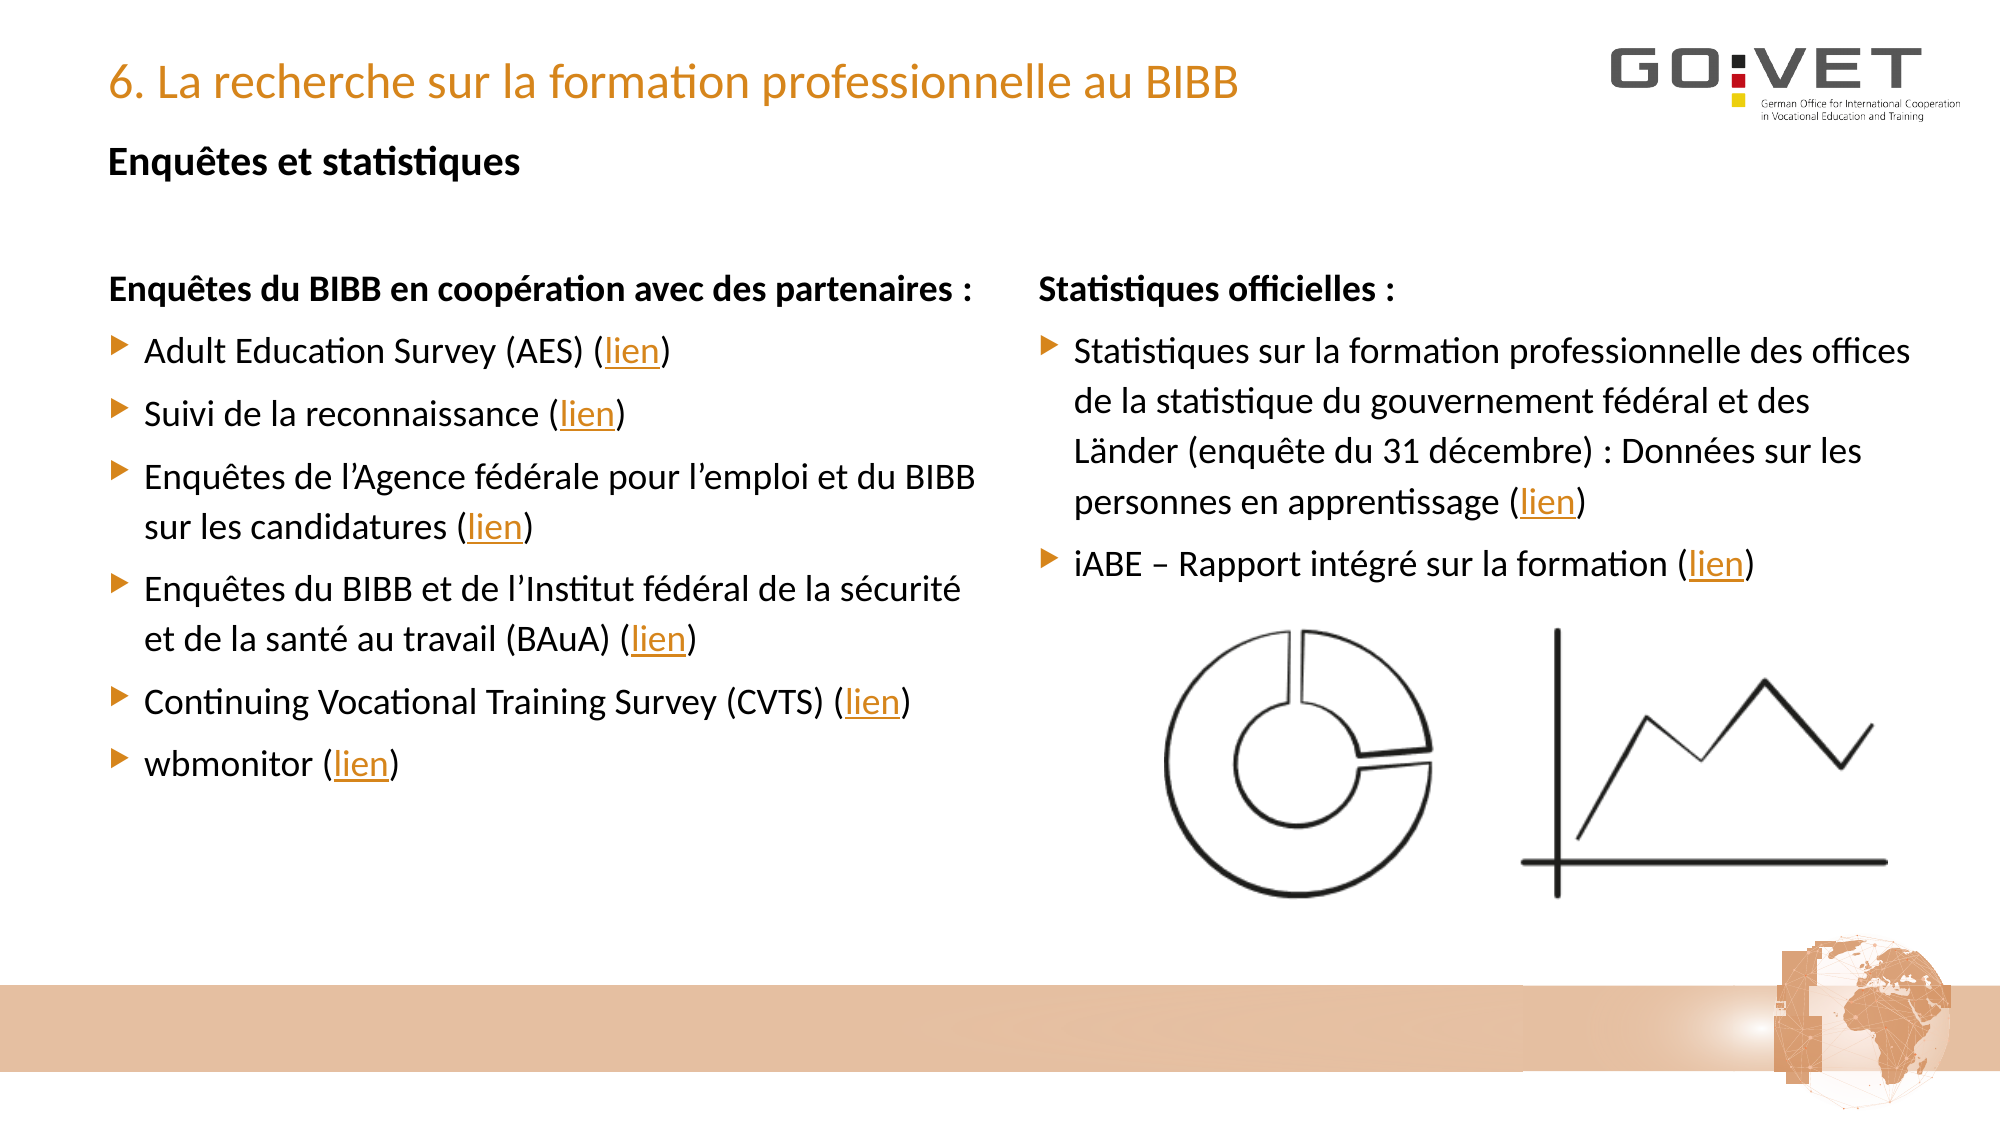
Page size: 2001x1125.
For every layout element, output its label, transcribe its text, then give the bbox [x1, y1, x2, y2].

text_box Enquêtes et statistiques [108, 133, 1414, 184]
picture [1164, 627, 1888, 900]
picture [1611, 48, 1960, 122]
text_box Statistiques officielles : Statistiques sur la formation professionnelle des offices de la statistique du gouvernement fédéral et des Länder (enquête du 31 décembre) : Données sur les personnes en apprentissage (lien) iABE – Rapport intégré sur la formation (lien) [1023, 251, 1930, 592]
title 6. La recherche sur la formation professionnelle au BIBB [108, 48, 1585, 122]
text_box Enquêtes du BIBB en coopération avec des partenaires : Adult Education Survey (AES) (lien) Suivi de la reconnaissance (lien) Enquêtes de l’Agence fédérale pour l’emploi et du BIBB sur les candidatures (lien) Enquêtes du BIBB et de l’Institut fédéral de la sécurité et de la santé au travail (BAuA) (lien) Continuing Vocational Training Survey (CVTS) (lien) wbmonitor (lien) [94, 251, 1000, 855]
